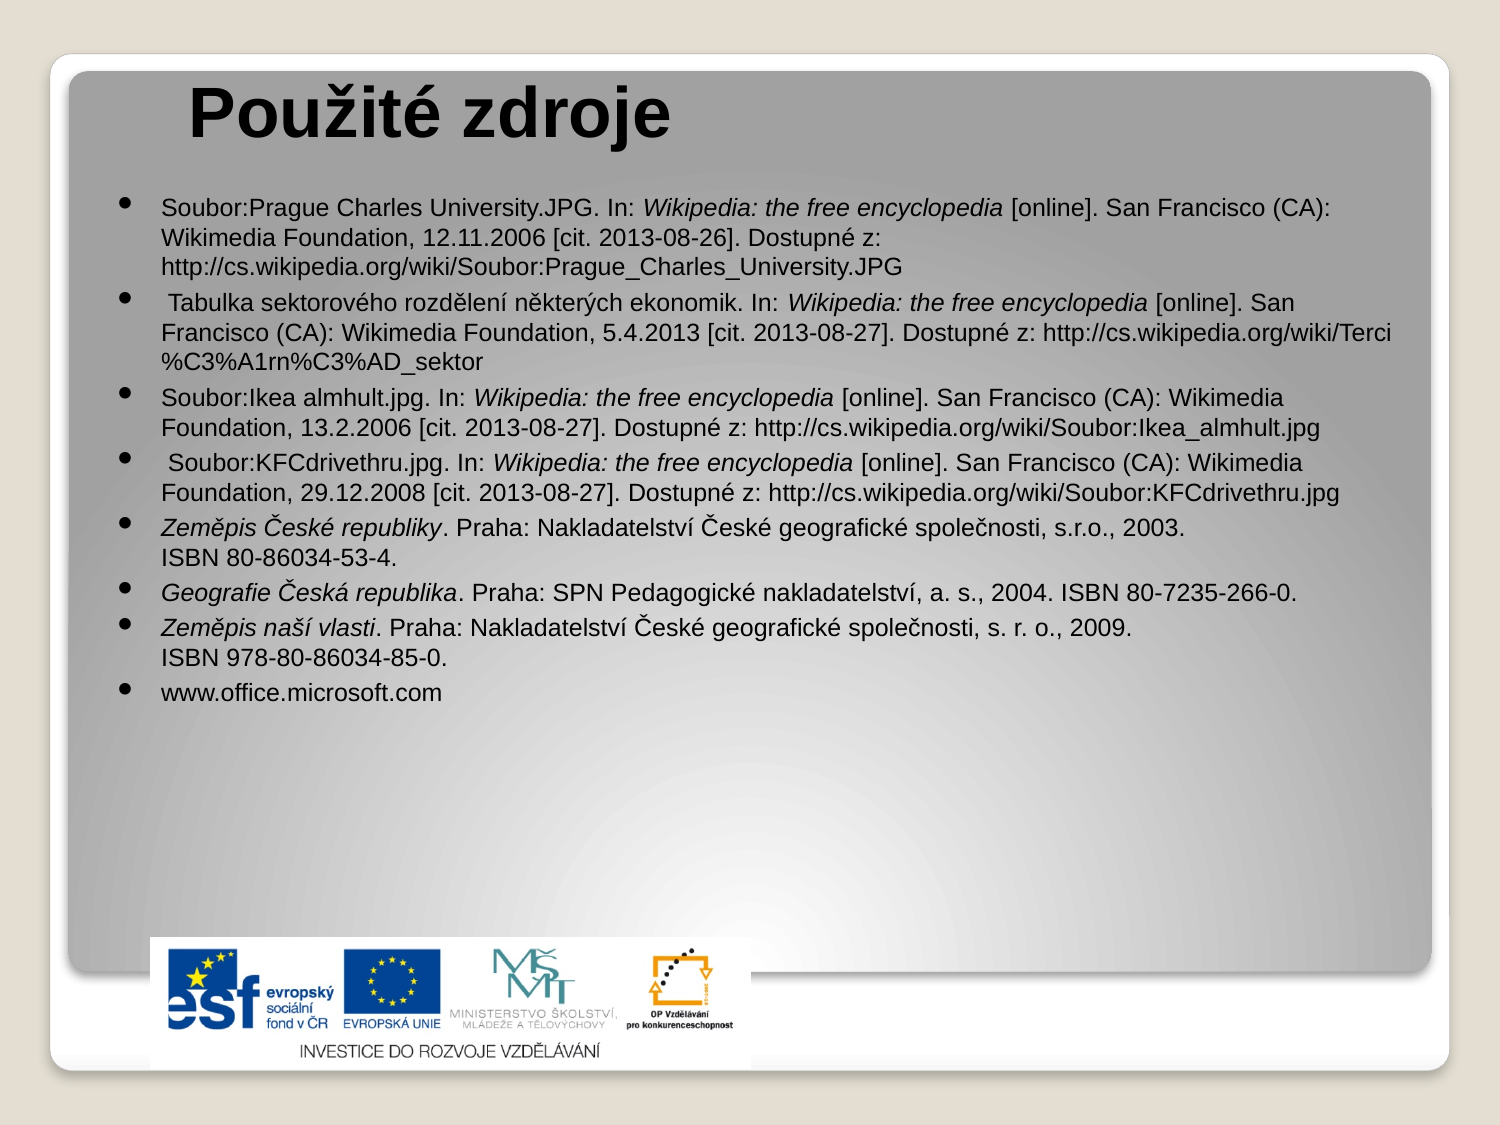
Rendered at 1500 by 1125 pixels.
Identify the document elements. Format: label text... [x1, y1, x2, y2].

picture [150, 937, 751, 1069]
list Soubor:Prague Charles University.JPG. In: Wikipedia: the free encyclopedia [online]. San Francisco (CA): Wikimedia Foundation, 12.11.2006 [cit. 2013-08-26]. Dostupné z: http://cs.wikipedia.org/wiki/Soubor:Prague_Charles_University.JPG Tabulka sektorového rozdělení některých ekonomik. In: Wikipedia: the free encyclopedia [online]. San Francisco (CA): Wikimedia Foundation, 5.4.2013 [cit. 2013-08-27]. Dostupné z: http://cs.wikipedia.org/wiki/Terci%C3%A1rn%C3%AD_sektor Soubor:Ikea almhult.jpg. In: Wikipedia: the free encyclopedia [online]. San Francisco (CA): Wikimedia Foundation, 13.2.2006 [cit. 2013-08-27]. Dostupné z: http://cs.wikipedia.org/wiki/Soubor:Ikea_almhult.jpg Soubor:KFCdrivethru.jpg. In: Wikipedia: the free encyclopedia [online]. San Francisco (CA): Wikimedia Foundation, 29.12.2008 [cit. 2013-08-27]. Dostupné z: http://cs.wikipedia.org/wiki/Soubor:KFCdrivethru.jpg Zeměpis České republiky. Praha: Nakladatelství České geografické společnosti, s.r.o., 2003. ISBN 80-86034-53-4. Geografie Česká republika. Praha: SPN Pedagogické nakladatelství, a. s., 2004. ISBN 80-7235-266-0. Zeměpis naší vlasti. Praha: Nakladatelství České geografické společnosti, s. r. o., 2009. ISBN 978-80-86034-85-0. www.office.microsoft.com [87, 176, 1417, 1003]
title Použité zdroje [174, 59, 1326, 160]
